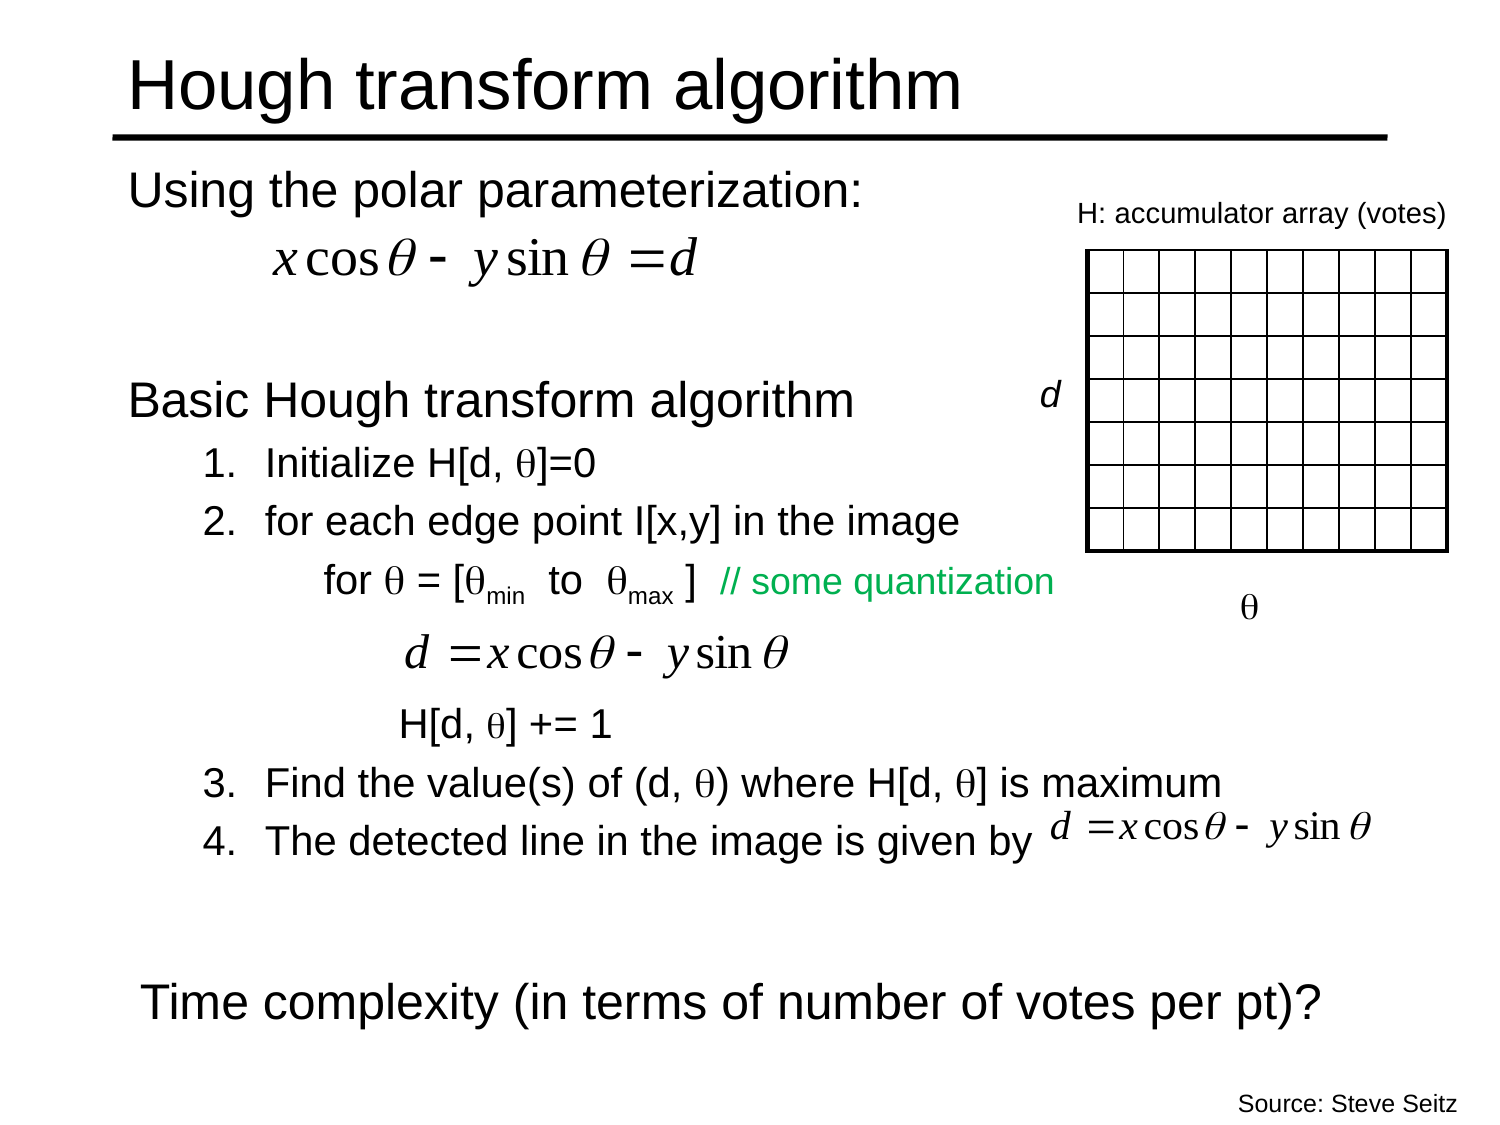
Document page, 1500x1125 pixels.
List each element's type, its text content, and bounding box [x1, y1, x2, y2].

table_header [1090, 251, 1123, 292]
table_cell [1090, 466, 1123, 507]
text_box H: accumulator array (votes) [1062, 186, 1463, 237]
table_cell [1412, 337, 1445, 378]
table_cell [1232, 423, 1266, 464]
table_header [1340, 251, 1374, 292]
table_cell [1090, 423, 1123, 464]
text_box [262, 224, 711, 298]
table_cell [1340, 294, 1374, 335]
table_cell [1340, 509, 1374, 549]
table_cell [1304, 294, 1338, 335]
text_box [1043, 801, 1380, 857]
table_cell [1160, 294, 1194, 335]
table_cell [1412, 509, 1445, 549]
table_cell [1268, 509, 1302, 549]
table_cell [1196, 466, 1230, 507]
table_cell [1376, 337, 1410, 378]
table_cell [1268, 337, 1302, 378]
text_box d [1025, 362, 1125, 423]
table_cell [1376, 509, 1410, 549]
table_cell [1090, 509, 1123, 549]
table_cell [1304, 509, 1338, 549]
table_cell [1125, 380, 1158, 421]
table_cell [1124, 423, 1158, 464]
table_cell [1160, 466, 1194, 507]
table_cell [1232, 509, 1266, 549]
table_cell [1196, 423, 1230, 464]
table_cell [1268, 423, 1302, 464]
table_cell [1304, 423, 1338, 464]
table_cell [1232, 380, 1266, 421]
table_cell [1090, 337, 1123, 362]
table_cell [1304, 337, 1338, 378]
table_cell [1124, 466, 1158, 507]
table_cell [1376, 294, 1410, 335]
table_cell [1412, 423, 1445, 464]
table_header [1160, 251, 1194, 292]
table_cell [1304, 466, 1338, 507]
table_cell [1268, 466, 1302, 507]
table_cell [1412, 380, 1445, 421]
table_cell [1196, 380, 1230, 421]
table_header [1196, 251, 1230, 292]
title Hough transform algorithm [112, 12, 1388, 149]
table_cell [1232, 337, 1266, 378]
table_cell [1412, 294, 1445, 335]
table_header [1232, 251, 1266, 292]
table_cell [1376, 423, 1410, 464]
table_cell [1376, 466, 1410, 507]
table_cell [1160, 423, 1194, 464]
table_header [1412, 251, 1445, 292]
table_cell [1160, 509, 1194, 549]
table_cell [1124, 337, 1158, 378]
table_header [1124, 251, 1158, 292]
table_cell [1340, 380, 1374, 421]
table_cell [1124, 294, 1158, 335]
text_box Source: Steve Seitz [1223, 1079, 1500, 1125]
text_box  [1224, 574, 1325, 635]
table_cell [1340, 423, 1374, 464]
table_cell [1268, 380, 1302, 421]
table_cell [1340, 337, 1374, 378]
table_header [1268, 251, 1302, 292]
table_header [1376, 251, 1410, 292]
table_cell [1232, 466, 1266, 507]
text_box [396, 623, 799, 689]
table_cell [1196, 294, 1230, 335]
table_cell [1196, 337, 1230, 378]
table_cell [1304, 380, 1338, 421]
table_header [1304, 251, 1338, 292]
text_box Time complexity (in terms of number of votes per pt)? [125, 962, 1433, 1038]
table_cell [1268, 294, 1302, 335]
list Using the polar parameterization: Basic Hough transform algorithm Initialize H[d, ]=0 for each edge point I[x,y] in the image for  = [min to max ] // some quantization H[d, ] += 1 Find the value(s) of (d, ) where H[d, ] is maximum The detected line in the image is given by [112, 149, 1388, 1125]
table_cell [1376, 380, 1410, 421]
table_cell [1160, 337, 1194, 378]
table_cell [1196, 509, 1230, 549]
table_cell [1124, 509, 1158, 549]
table_cell [1232, 294, 1266, 335]
table_cell [1340, 466, 1374, 507]
table_cell [1090, 294, 1123, 335]
table_cell [1160, 380, 1194, 421]
table_cell [1412, 466, 1445, 507]
